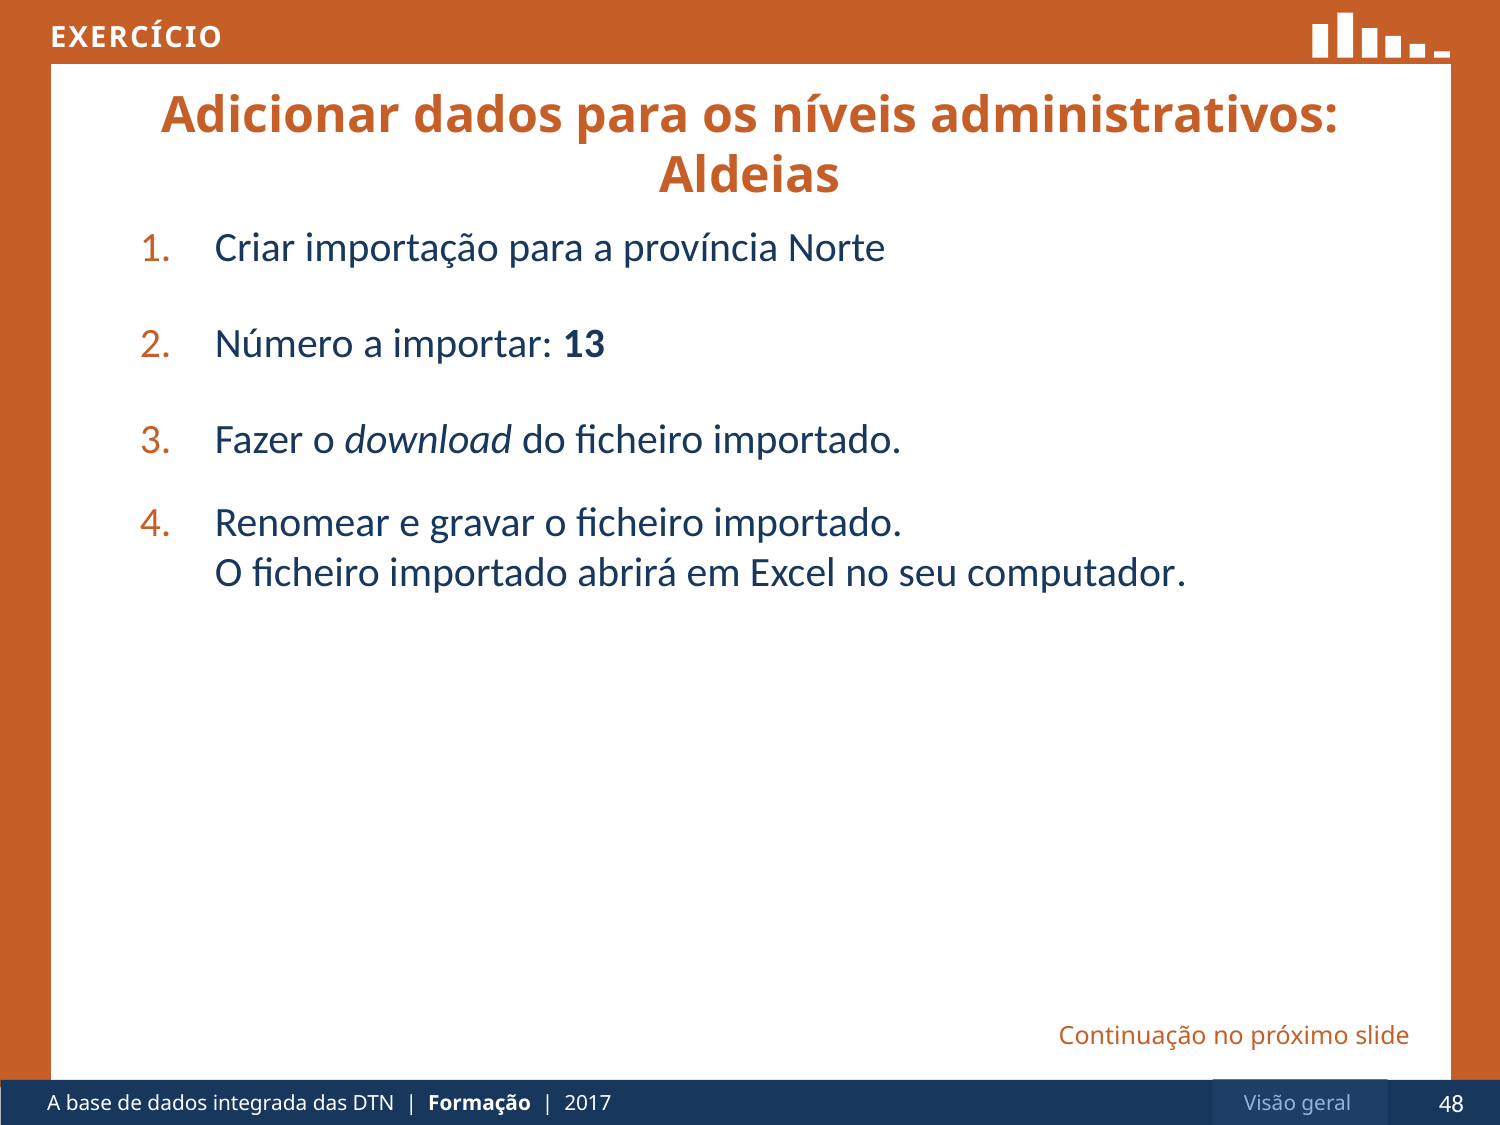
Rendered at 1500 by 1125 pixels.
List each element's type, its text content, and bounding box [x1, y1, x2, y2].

title Adicionar dados para os níveis administrativos: Aldeias [50, 75, 1450, 193]
list Criar importação para a província Norte Número a importar: 13 Fazer o download do ficheiro importado. Renomear e gravar o ficheiro importado. O ficheiro importado abrirá em Excel no seu computador. [125, 212, 1388, 1025]
